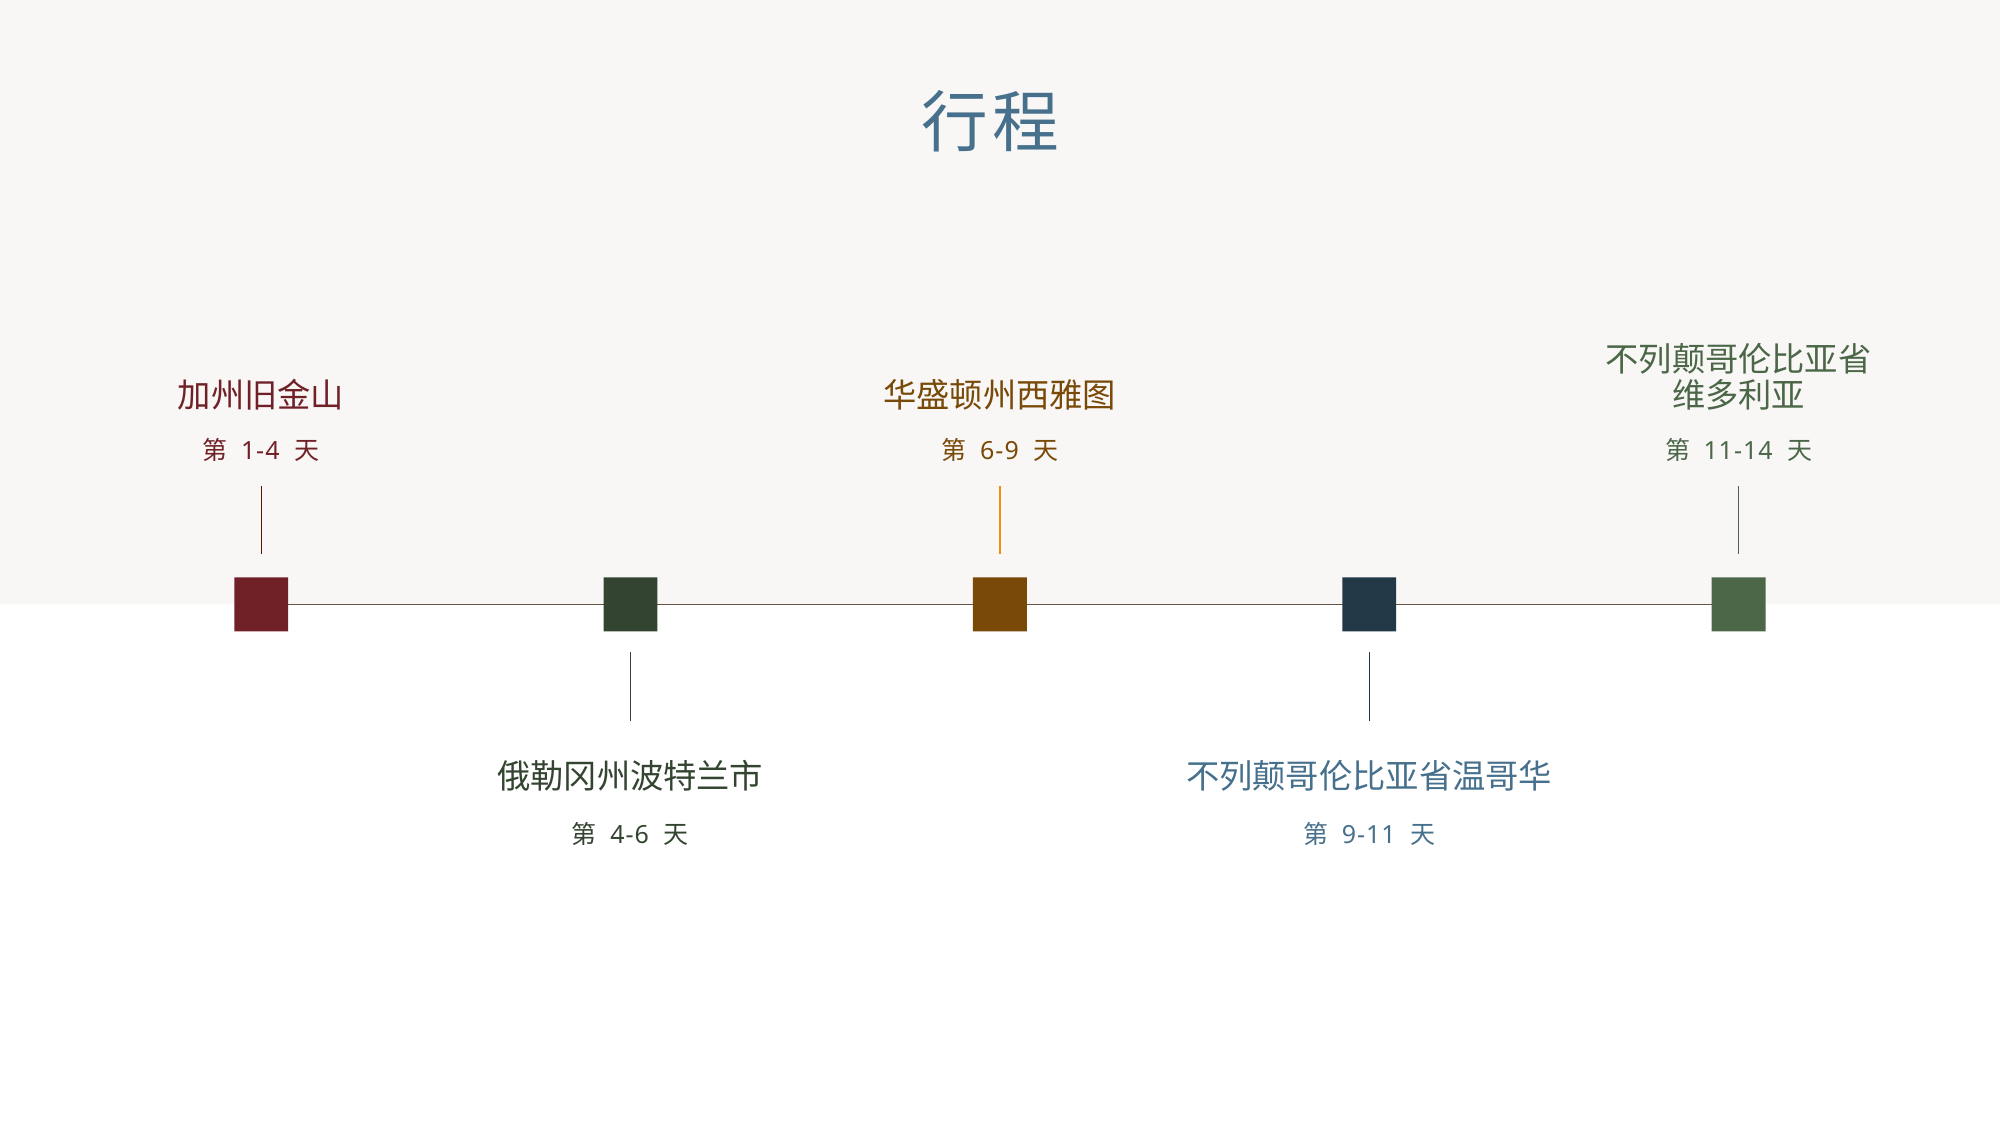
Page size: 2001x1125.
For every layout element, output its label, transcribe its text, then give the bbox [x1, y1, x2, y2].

title 行程 [137, 81, 1863, 175]
list 俄勒冈州波特兰市 [445, 721, 815, 804]
list 第 6-9 天 [815, 423, 1185, 474]
list 不列颠哥伦比亚省温哥华 [1166, 721, 1573, 804]
list 第 11-14 天 [1554, 423, 1924, 474]
list 第 9-11 天 [1184, 806, 1554, 858]
list 第 4-6 天 [445, 806, 815, 858]
list 加州旧金山 [76, 340, 446, 423]
list 第 1-4 天 [76, 423, 446, 474]
list 华盛顿州西雅图 [815, 340, 1185, 423]
list 不列颠哥伦比亚省 维多利亚 [1554, 340, 1924, 423]
